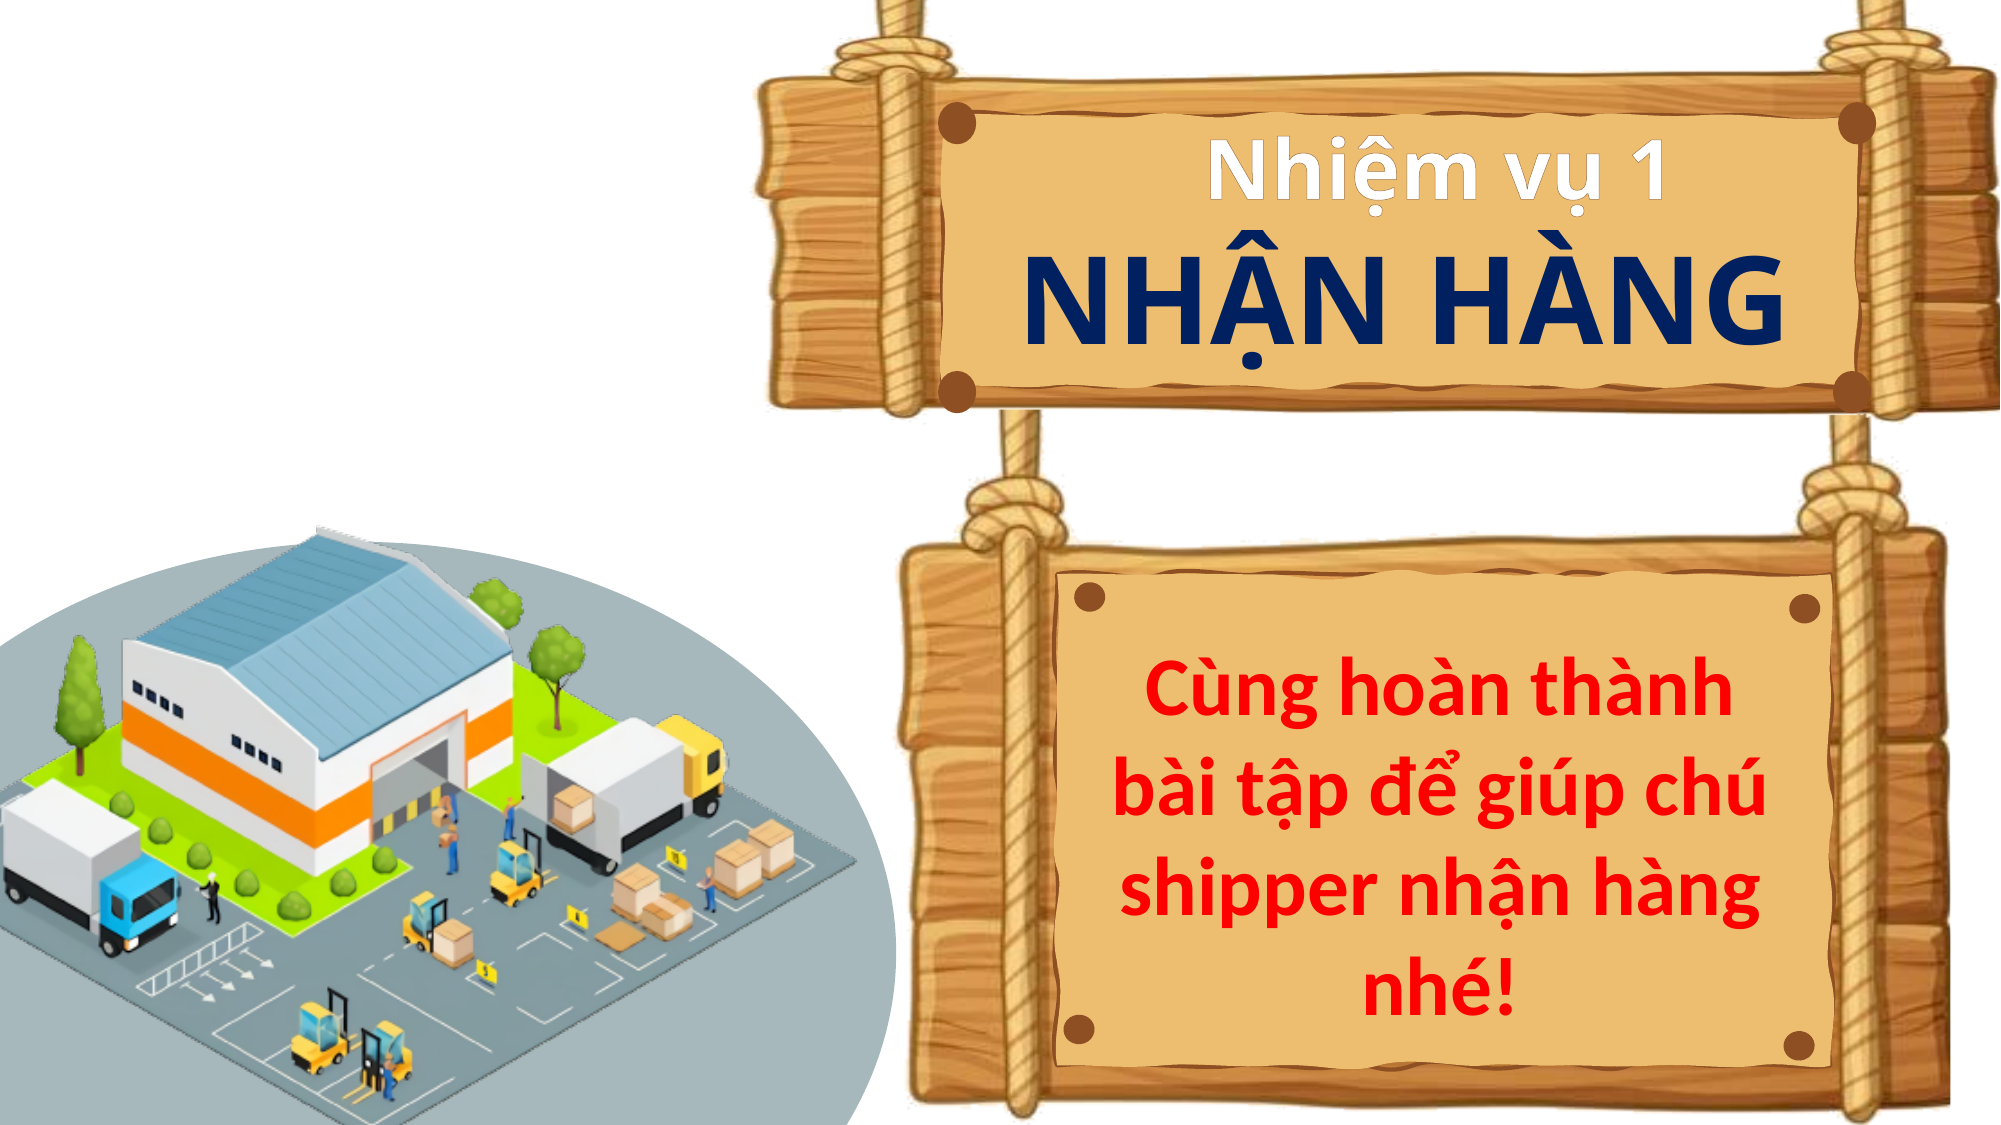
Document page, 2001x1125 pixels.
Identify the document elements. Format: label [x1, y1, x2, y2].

text_box [698, 0, 2000, 453]
text_box [0, 461, 922, 1125]
text_box [926, 462, 1951, 1125]
